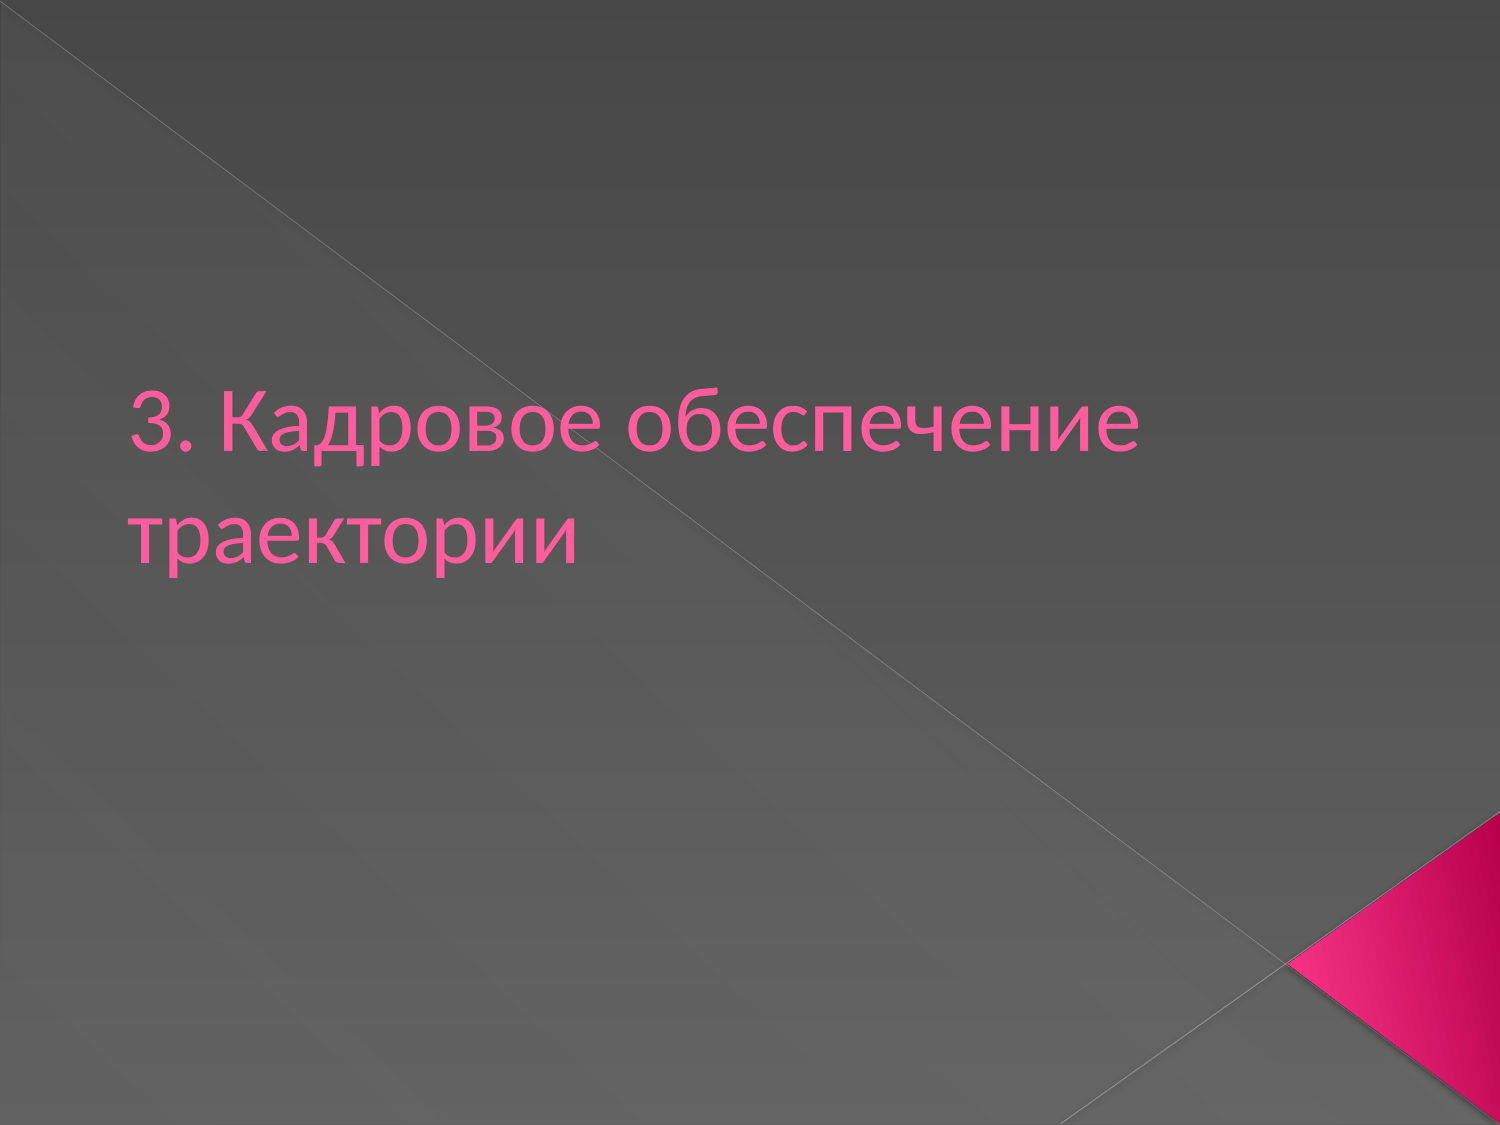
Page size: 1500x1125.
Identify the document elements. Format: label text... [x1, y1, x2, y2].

title 3. Кадровое обеспечение траектории [112, 350, 1388, 592]
